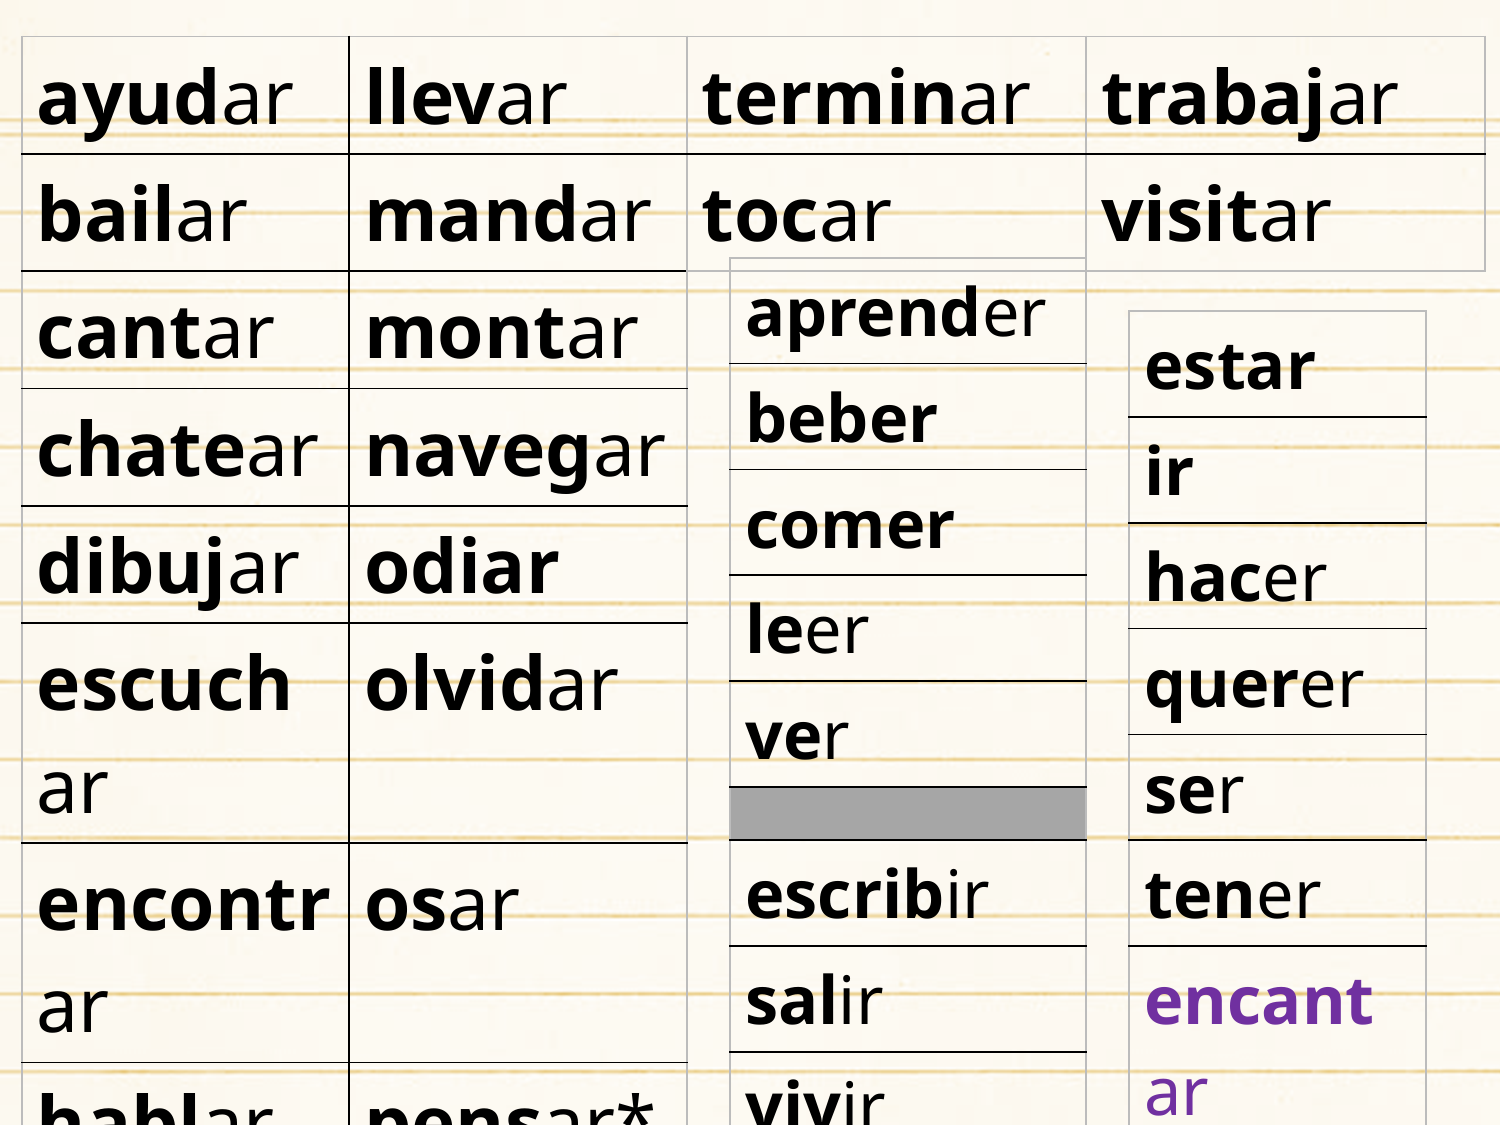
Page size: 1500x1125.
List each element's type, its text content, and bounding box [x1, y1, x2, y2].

table_cell querer [1130, 629, 1425, 734]
table_cell encontrar [23, 844, 348, 1062]
table_cell ser [1130, 735, 1425, 839]
table_cell mandar [350, 155, 686, 270]
table_cell tocar [688, 155, 1085, 270]
table_cell osar [350, 844, 686, 1062]
table_cell comer [731, 470, 1085, 574]
picture [688, 272, 729, 1125]
table_cell leer [731, 576, 1085, 680]
table_header ayudar [23, 37, 348, 153]
table_header trabajar [1087, 37, 1484, 153]
table_cell salir [731, 947, 1085, 1051]
table_cell montar [350, 272, 686, 388]
table_cell bailar [23, 155, 348, 270]
table_cell hacer [1130, 524, 1425, 628]
table_cell odiar [350, 507, 686, 622]
table_cell escuchar [23, 624, 348, 842]
table_cell beber [731, 364, 1085, 469]
table_cell navegar [350, 389, 686, 505]
table_cell pensar* [350, 1063, 686, 1125]
table_cell escribir [731, 841, 1085, 945]
table_cell olvidar [350, 624, 686, 842]
picture [0, 0, 1500, 1125]
table_cell dibujar [23, 507, 348, 622]
table_cell cantar [23, 272, 348, 388]
table_cell visitar [1087, 155, 1484, 270]
table_header estar [1130, 312, 1425, 416]
table_cell ver [731, 682, 1085, 786]
table_cell ir [1130, 418, 1425, 522]
table_cell chatear [23, 389, 348, 505]
table_header llevar [350, 37, 686, 153]
table_cell vivir [731, 1053, 1085, 1125]
table_cell encantar [1130, 947, 1425, 1125]
table_cell tener [1130, 841, 1425, 945]
table_header terminar [688, 37, 1085, 153]
table_header aprender [731, 259, 1085, 363]
table_cell [731, 788, 1085, 839]
table_cell hablar [23, 1063, 348, 1125]
